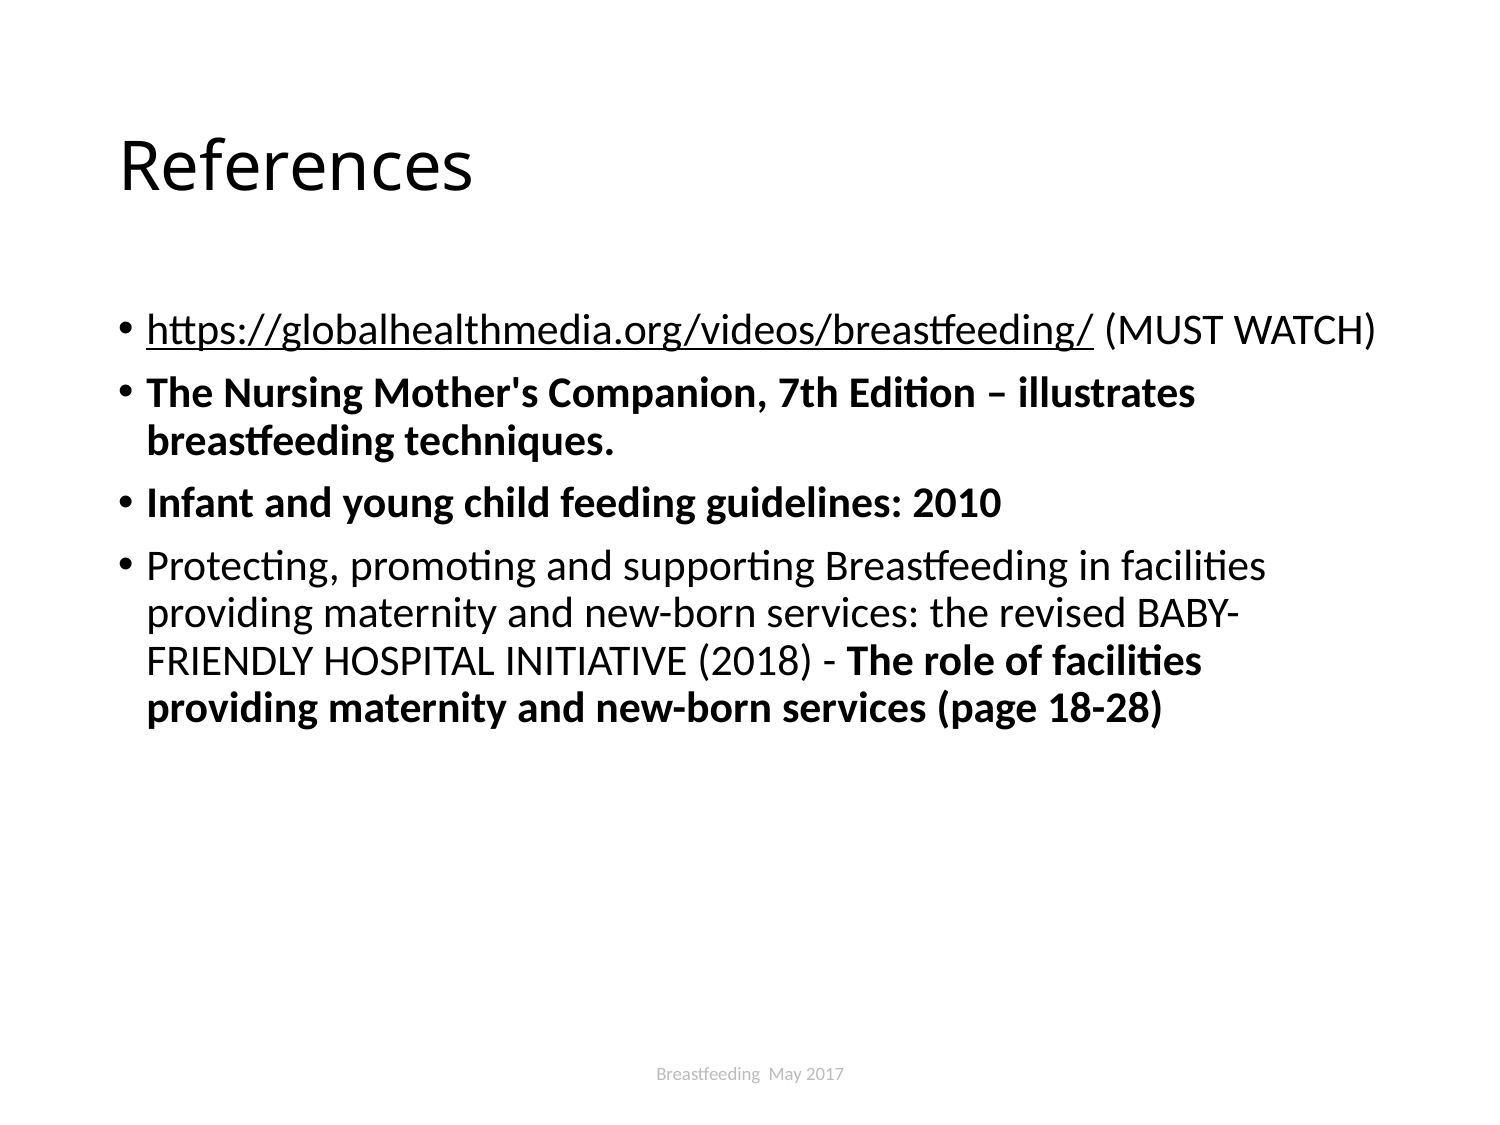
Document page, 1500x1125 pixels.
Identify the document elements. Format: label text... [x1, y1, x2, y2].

list https://globalhealthmedia.org/videos/breastfeeding/ (MUST WATCH) The Nursing Mother's Companion, 7th Edition – illustrates breastfeeding techniques. Infant and young child feeding guidelines: 2010 Protecting, promoting and supporting Breastfeeding in facilities providing maternity and new-born services: the revised BABY-FRIENDLY HOSPITAL INITIATIVE (2018) - The role of facilities providing maternity and new-born services (page 18-28) [103, 299, 1397, 1014]
title References [103, 59, 1397, 278]
footer Breastfeeding May 2017 [496, 1042, 1004, 1103]
